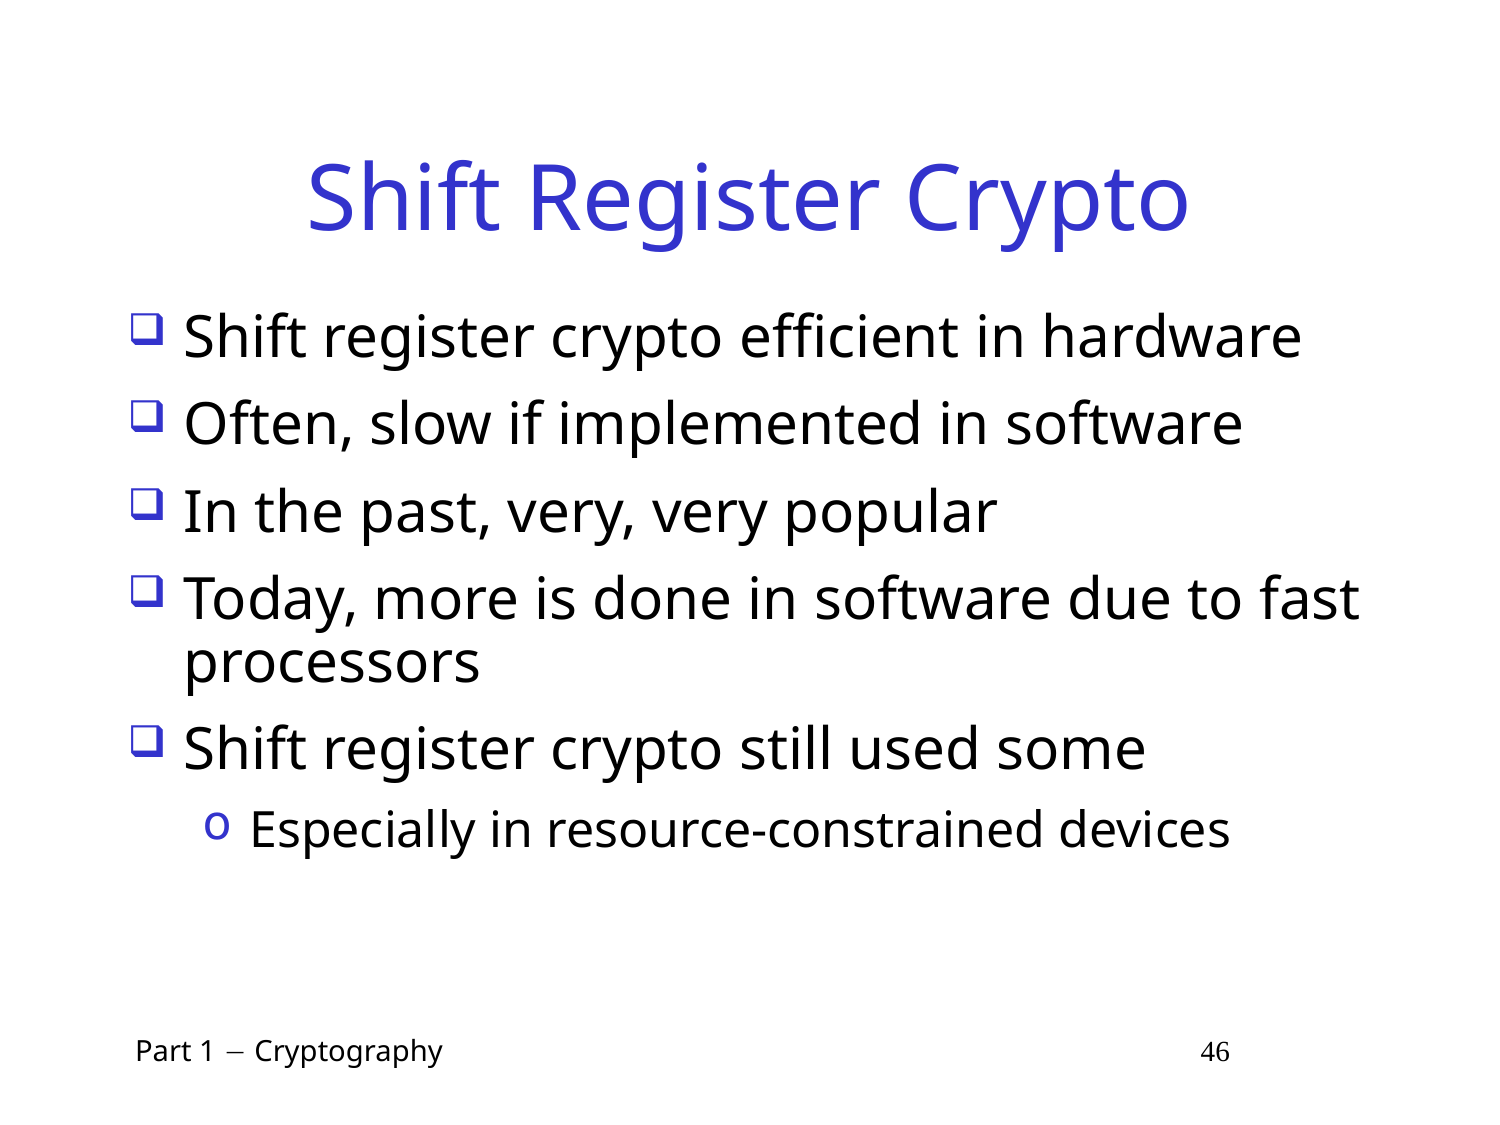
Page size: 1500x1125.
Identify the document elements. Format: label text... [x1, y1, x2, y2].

title Shift Register Crypto [112, 99, 1388, 288]
list Shift register crypto efficient in hardware Often, slow if implemented in software In the past, very, very popular Today, more is done in software due to fast processors Shift register crypto still used some Especially in resource-constrained devices [112, 299, 1388, 976]
footer Part 1  Cryptography 46 [112, 1024, 1401, 1101]
